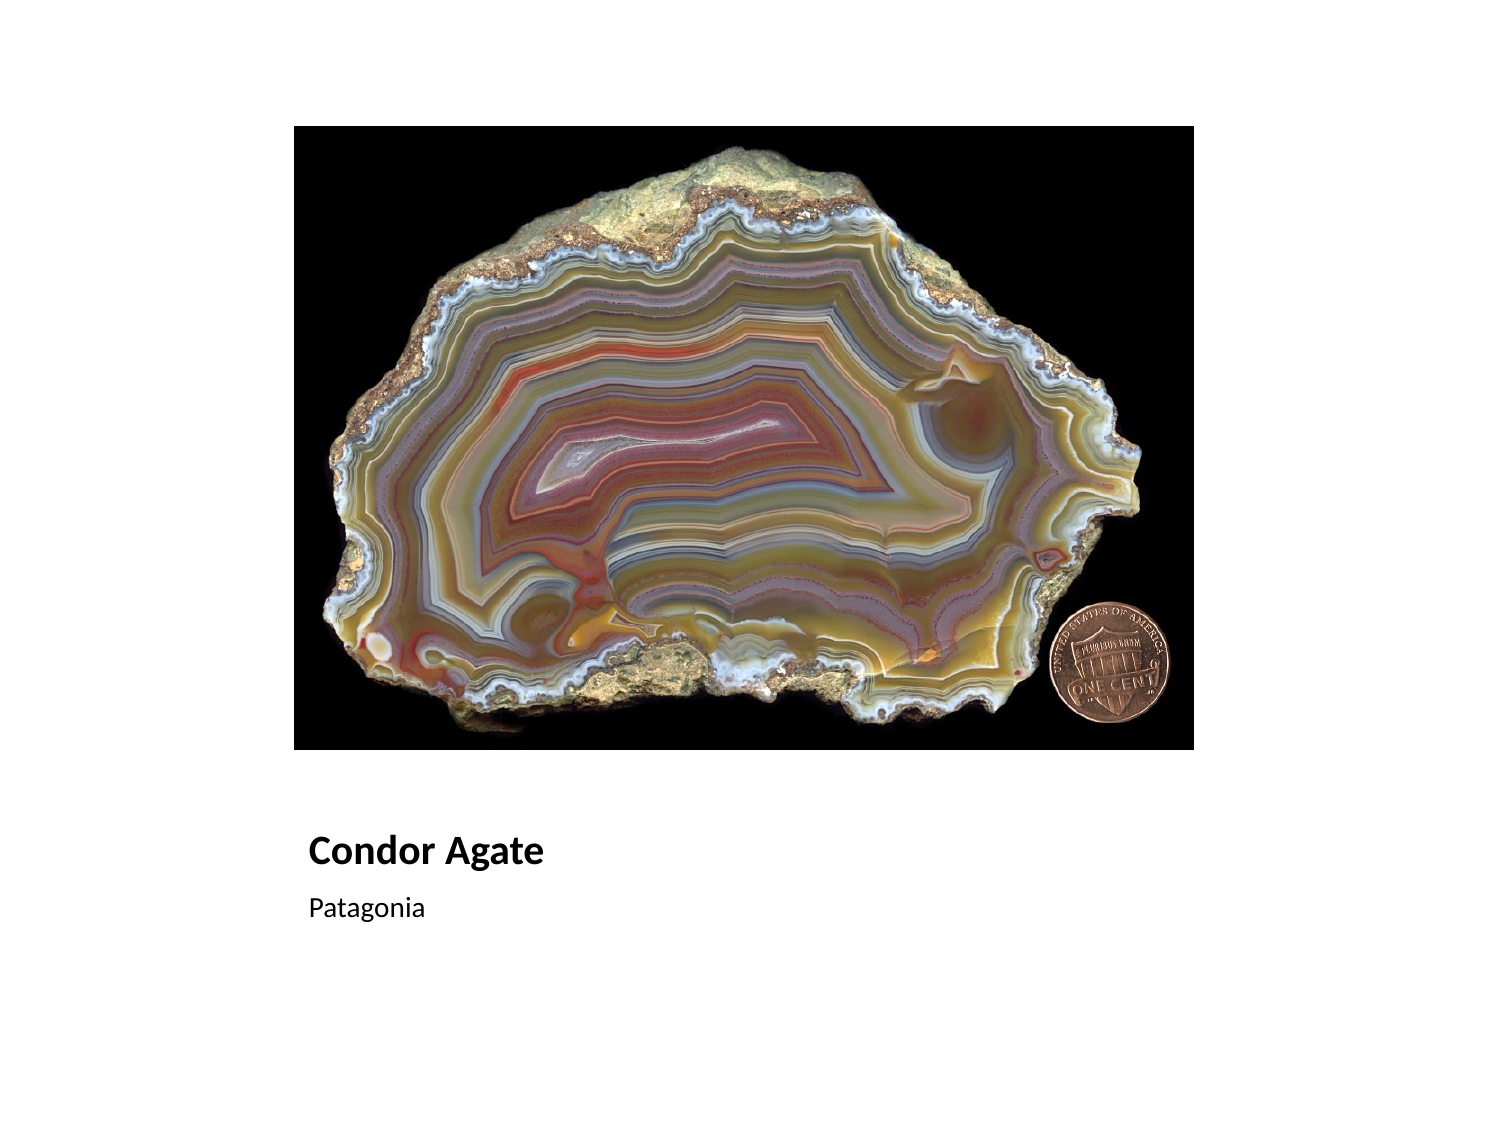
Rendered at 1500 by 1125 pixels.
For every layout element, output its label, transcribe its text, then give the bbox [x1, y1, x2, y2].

title Condor Agate [294, 787, 1194, 880]
picture [293, 125, 1195, 751]
list Patagonia [294, 880, 1194, 1013]
